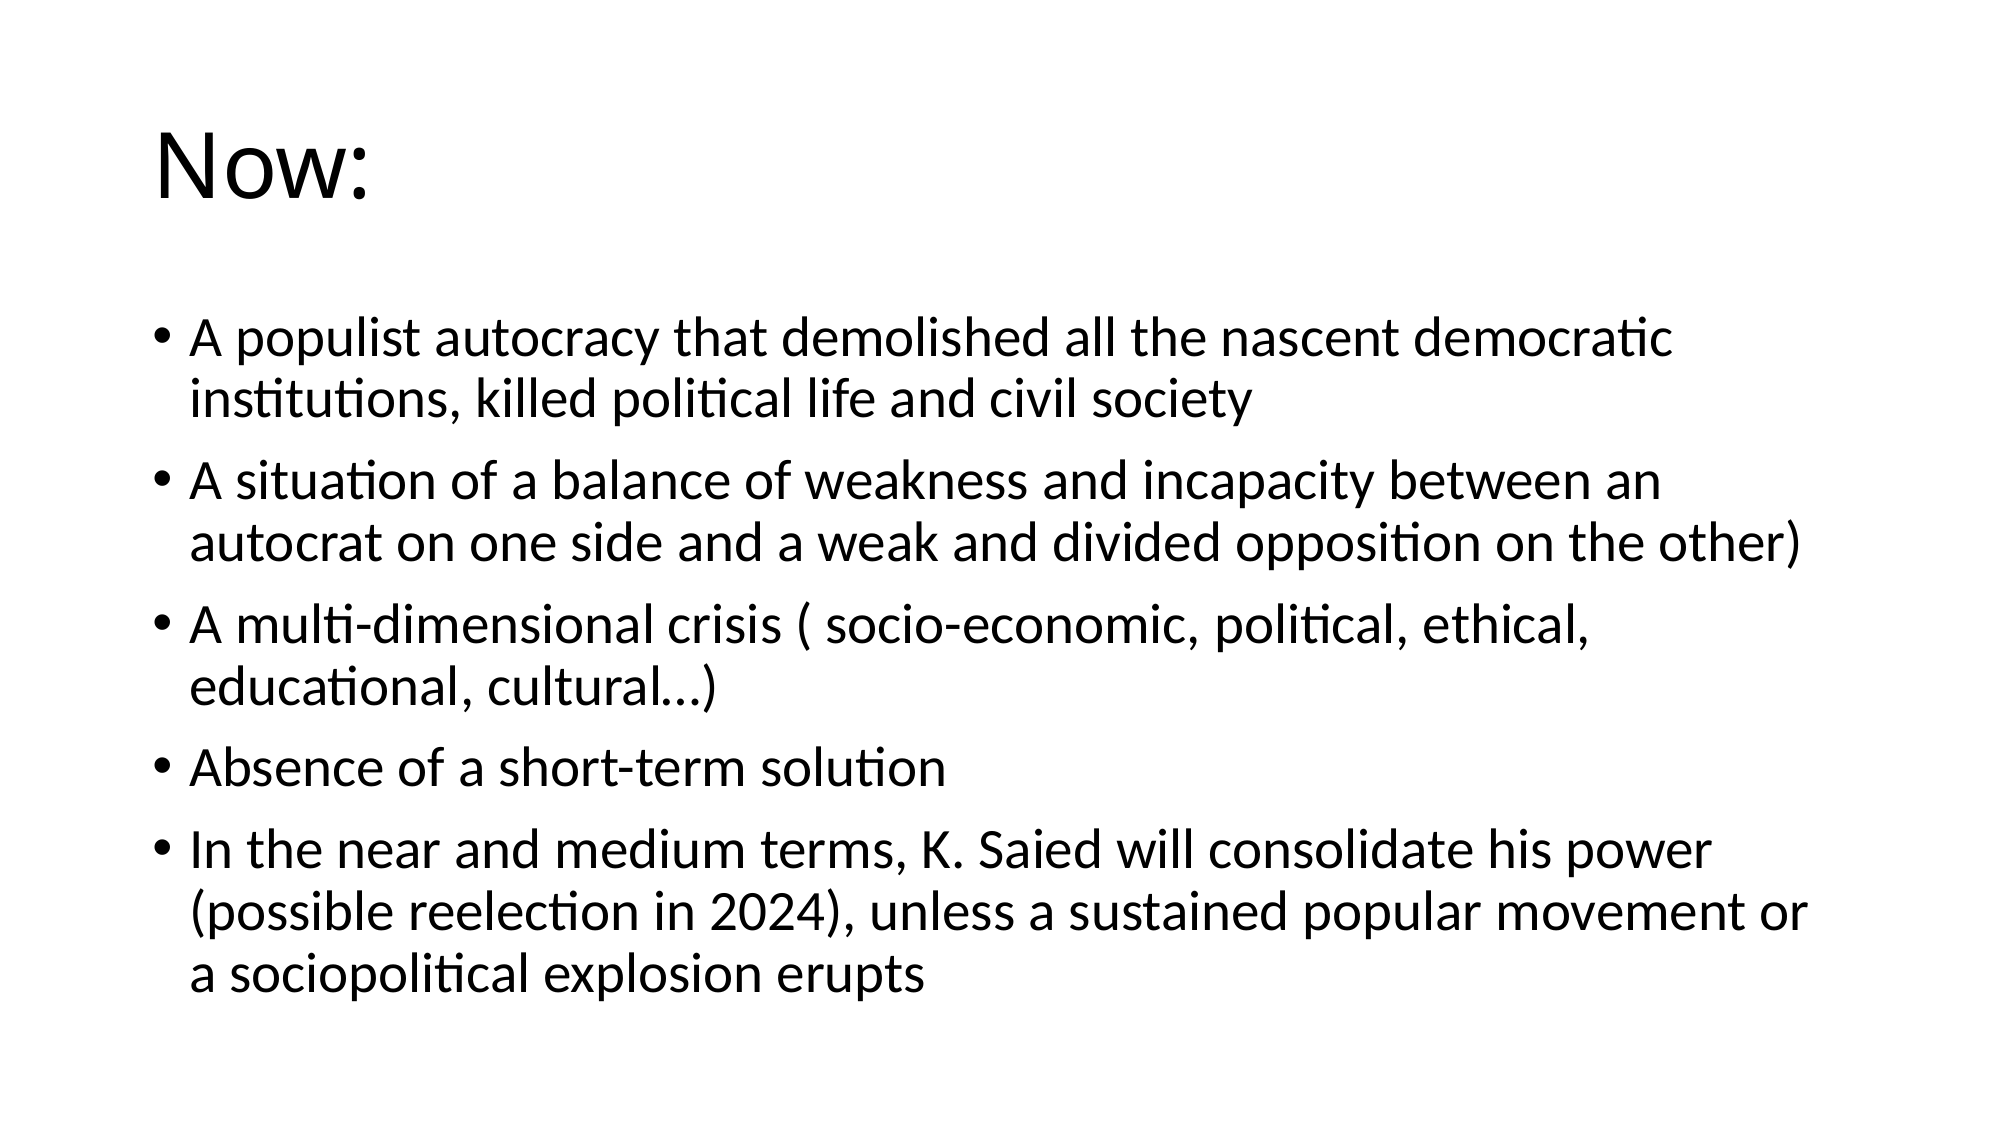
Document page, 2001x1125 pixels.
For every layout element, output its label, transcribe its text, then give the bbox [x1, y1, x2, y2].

list A populist autocracy that demolished all the nascent democratic institutions, killed political life and civil society A situation of a balance of weakness and incapacity between an autocrat on one side and a weak and divided opposition on the other) A multi-dimensional crisis ( socio-economic, political, ethical, educational, cultural…) Absence of a short-term solution In the near and medium terms, K. Saied will consolidate his power (possible reelection in 2024), unless a sustained popular movement or a sociopolitical explosion erupts [137, 299, 1863, 1014]
title Now: [137, 59, 1863, 278]
